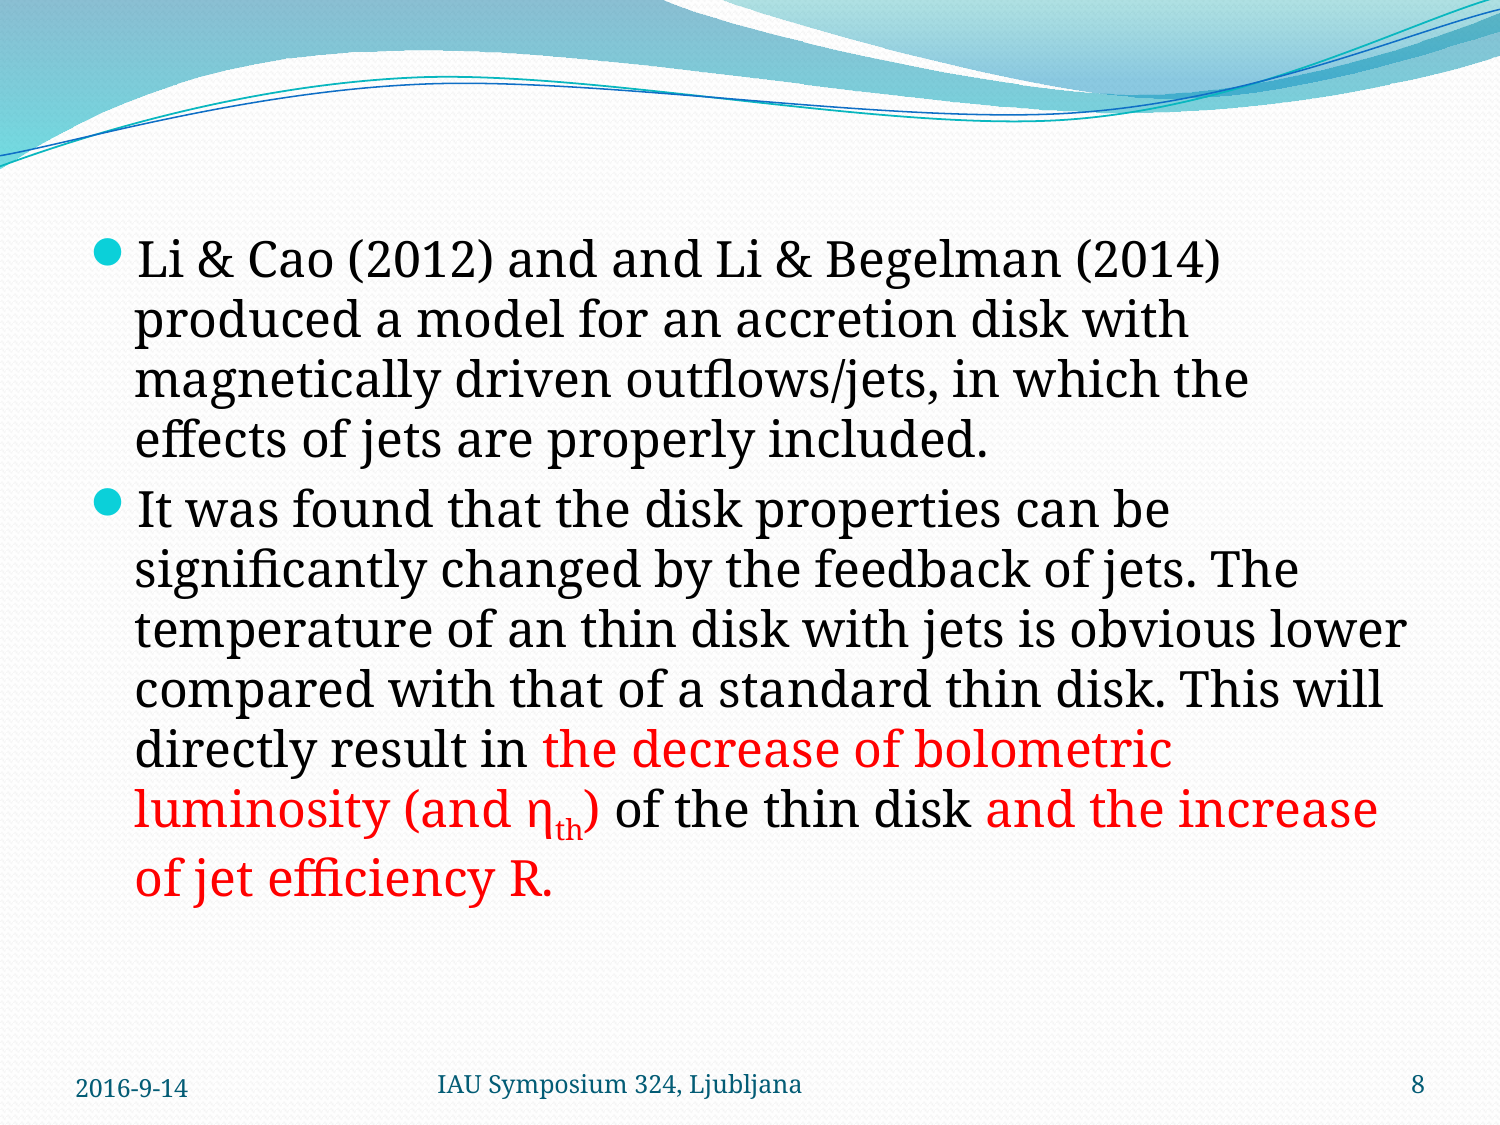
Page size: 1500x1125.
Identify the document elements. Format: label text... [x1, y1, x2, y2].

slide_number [75, 1042, 425, 1103]
list Li & Cao (2012) and and Li & Begelman (2014) produced a model for an accretion disk with magnetically driven outflows/jets, in which the effects of jets are properly included. It was found that the disk properties can be significantly changed by the feedback of jets. The temperature of an thin disk with jets is obvious lower compared with that of a standard thin disk. This will directly result in the decrease of bolometric luminosity (and ηth) of the thin disk and the increase of jet efficiency R. [75, 220, 1425, 941]
footer IAU Symposium 324, Ljubljana [437, 1042, 988, 1103]
slide_number 8 [1299, 1042, 1425, 1103]
